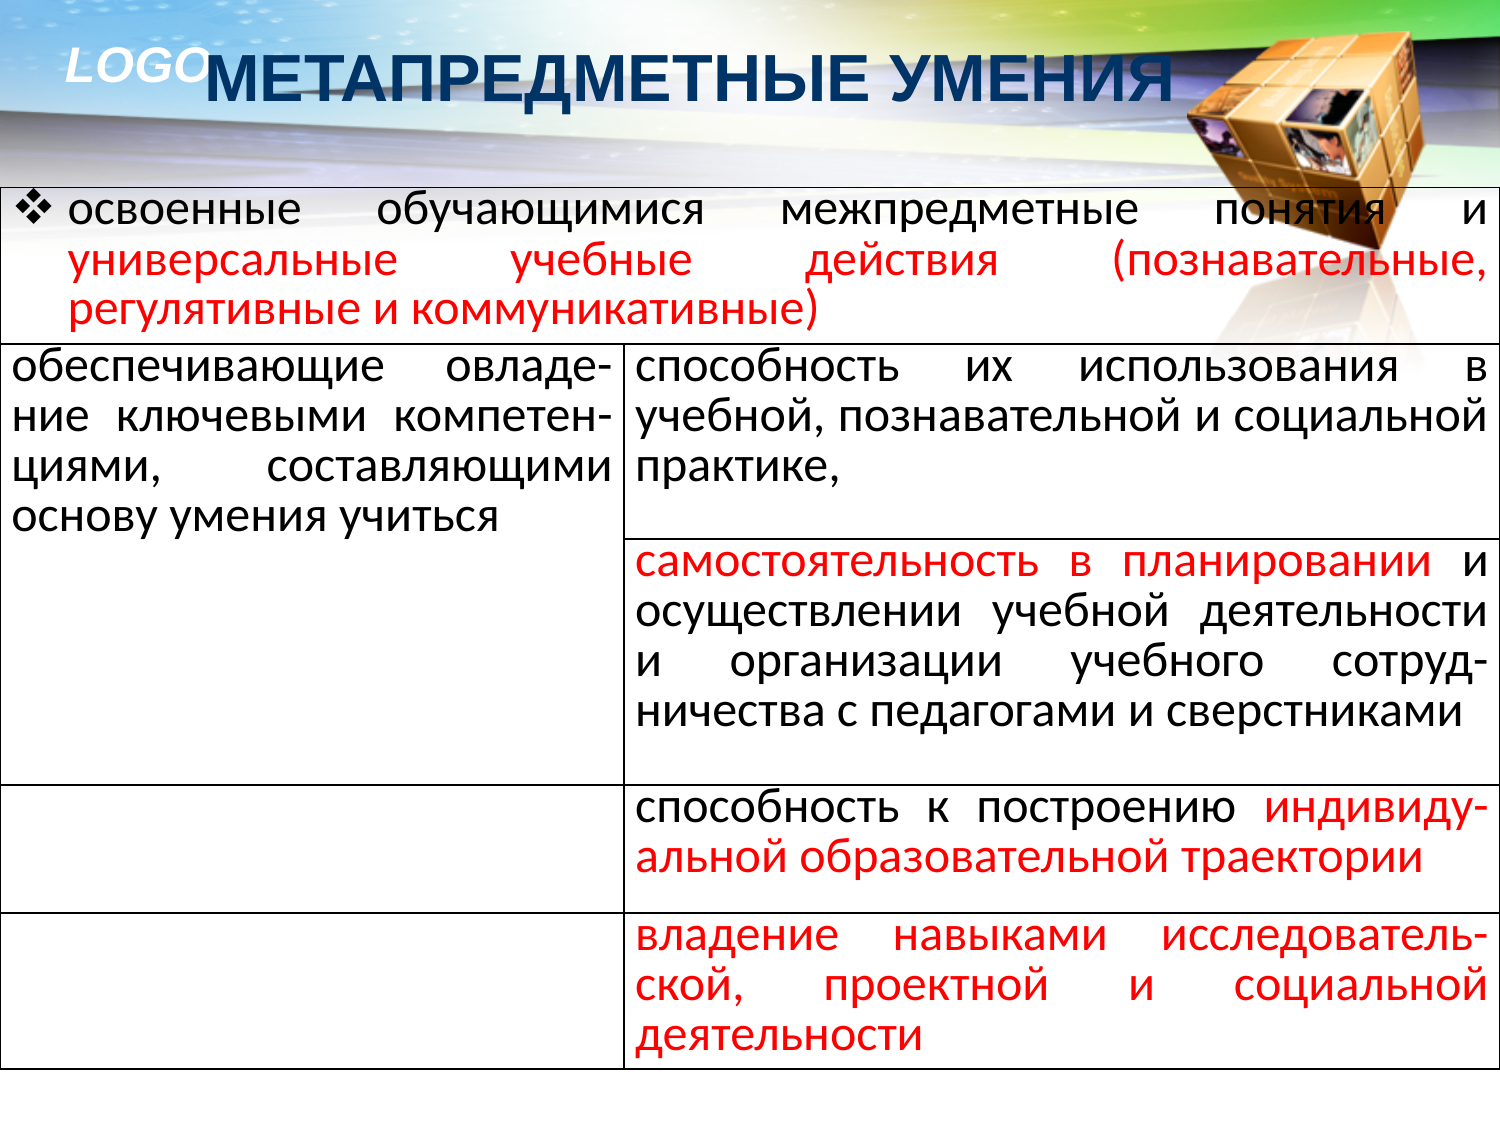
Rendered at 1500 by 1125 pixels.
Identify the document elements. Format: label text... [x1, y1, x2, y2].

table_cell [1, 914, 623, 1068]
table_cell способность их использования в учебной, познавательной и социальной практике, [625, 345, 1499, 538]
picture [0, 0, 1500, 187]
table_header освоенные обучающимися межпредметные понятия и универсальные учебные действия (познавательные, регулятивные и коммуникативные) [1, 188, 1499, 343]
table_cell владение навыками исследователь-ской, проектной и социальной деятельности [625, 914, 1499, 1068]
table_cell [1, 786, 623, 912]
title МЕТАПРЕДМЕТНЫЕ УМЕНИЯ [140, 34, 1191, 116]
table_cell самостоятельность в планировании и осуществлении учебной деятельности и организации учебного сотруд-ничества с педагогами и сверстниками [625, 540, 1499, 784]
table_cell способность к построению индивиду-альной образовательной траектории [625, 786, 1499, 912]
table_cell обеспечивающие овладе-ние ключевыми компетен-циями, составляющими основу умения учиться [1, 345, 623, 784]
